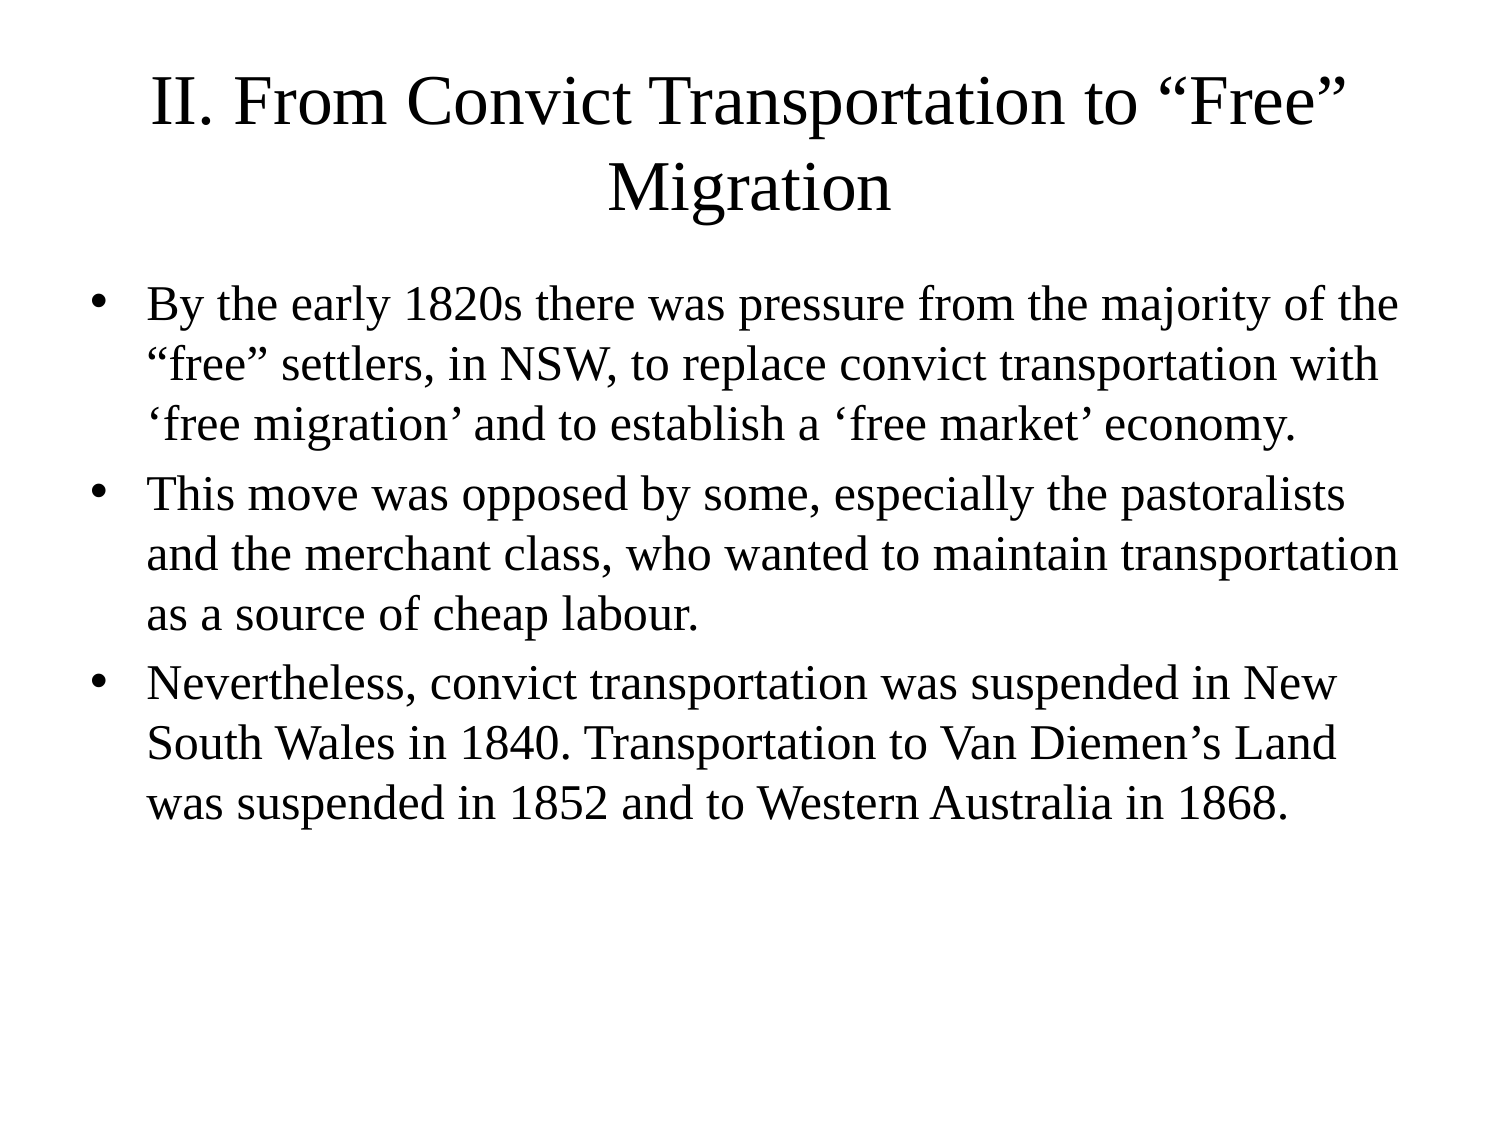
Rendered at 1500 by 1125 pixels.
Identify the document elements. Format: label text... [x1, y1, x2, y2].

title II. From Convict Transportation to “Free” Migration [75, 45, 1425, 233]
list By the early 1820s there was pressure from the majority of the “free” settlers, in NSW, to replace convict transportation with ‘free migration’ and to establish a ‘free market’ economy. This move was opposed by some, especially the pastoralists and the merchant class, who wanted to maintain transportation as a source of cheap labour. Nevertheless, convict transportation was suspended in New South Wales in 1840. Transportation to Van Diemen’s Land was suspended in 1852 and to Western Australia in 1868. [75, 262, 1425, 1005]
